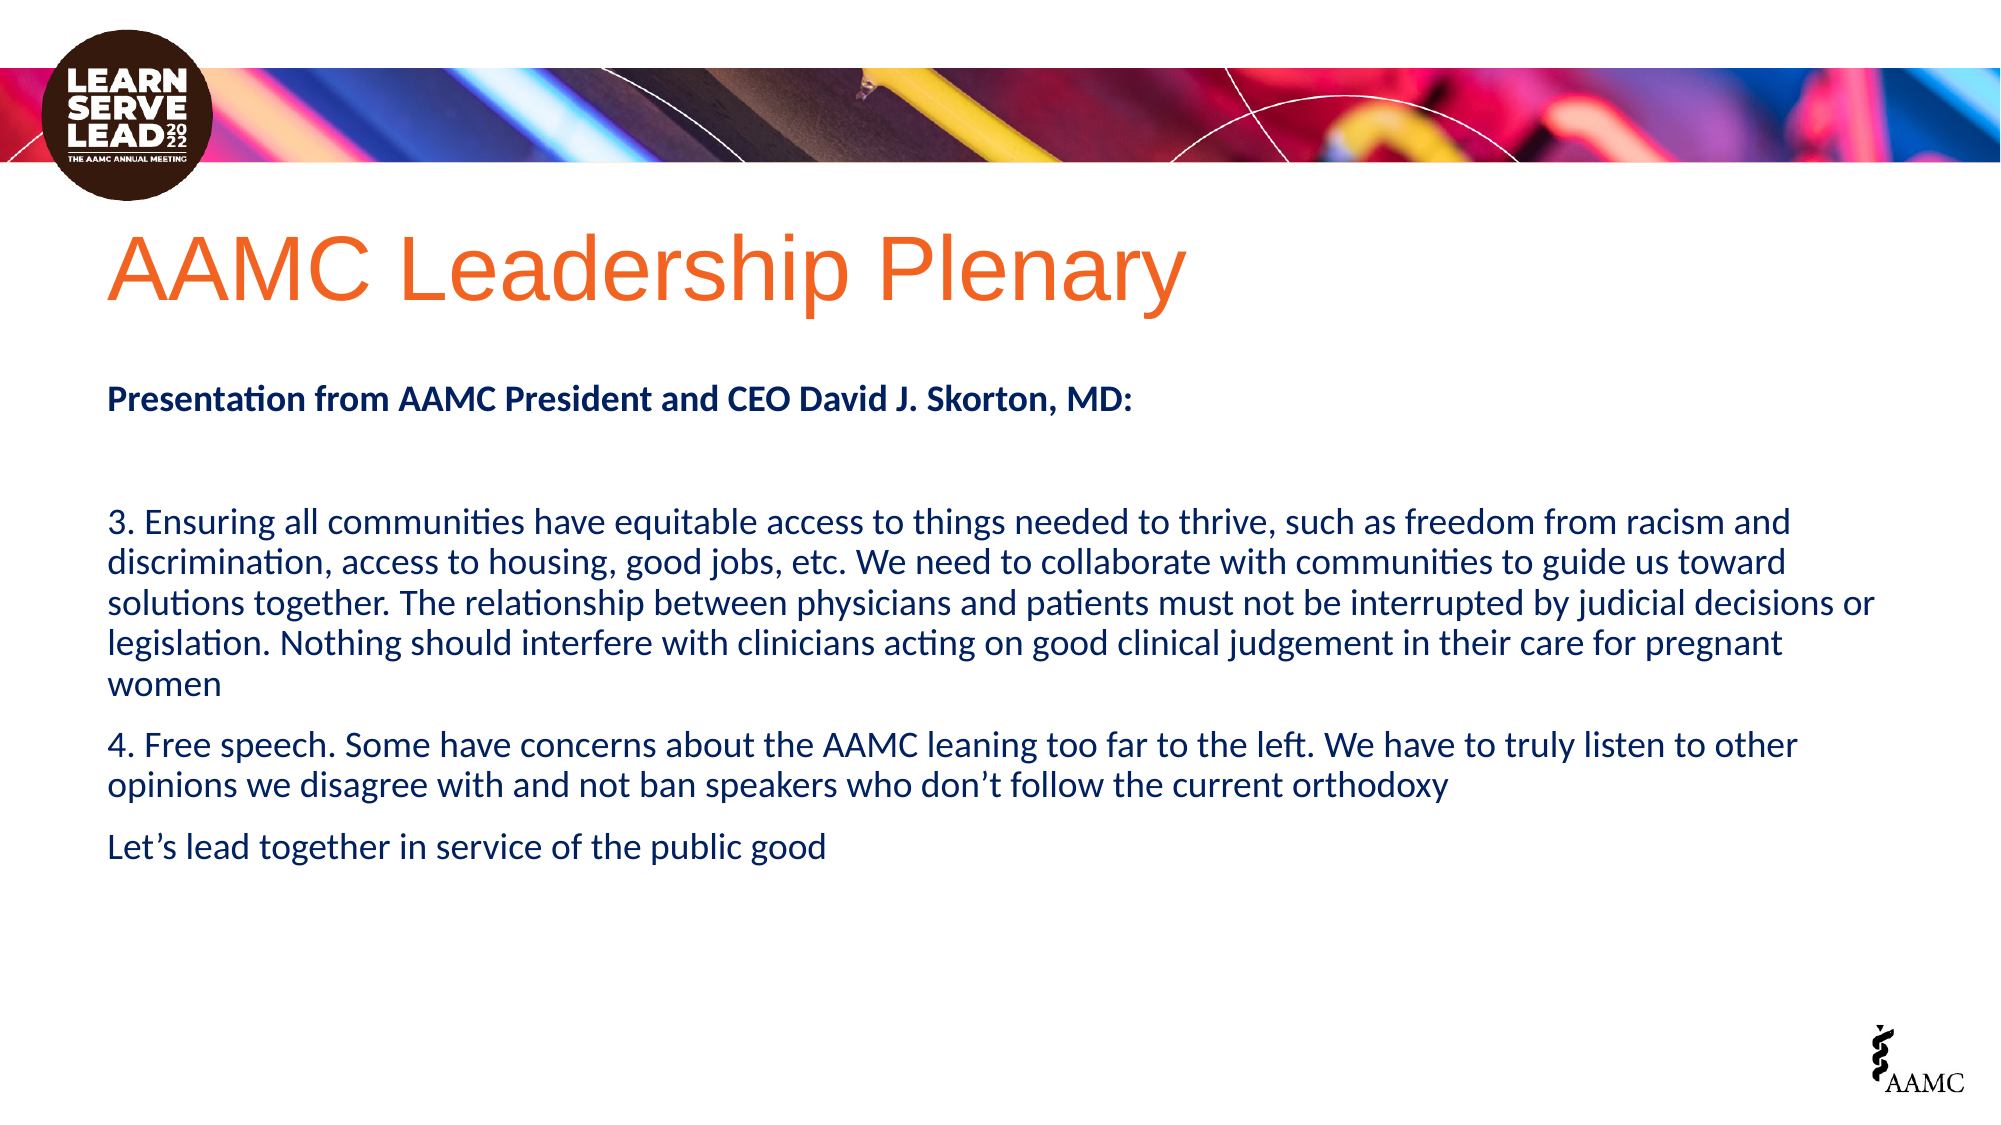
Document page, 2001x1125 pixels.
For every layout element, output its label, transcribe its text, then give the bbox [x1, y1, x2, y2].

title AAMC Leadership Plenary [92, 189, 1905, 354]
picture [0, 0, 2001, 1125]
list Presentation from AAMC President and CEO David J. Skorton, MD: 3. Ensuring all communities have equitable access to things needed to thrive, such as freedom from racism and discrimination, access to housing, good jobs, etc. We need to collaborate with communities to guide us toward solutions together. The relationship between physicians and patients must not be interrupted by judicial decisions or legislation. Nothing should interfere with clinicians acting on good clinical judgement in their care for pregnant women 4. Free speech. Some have concerns about the AAMC leaning too far to the left. We have to truly listen to other opinions we disagree with and not ban speakers who don’t follow the current orthodoxy Let’s lead together in service of the public good [92, 371, 1905, 1014]
